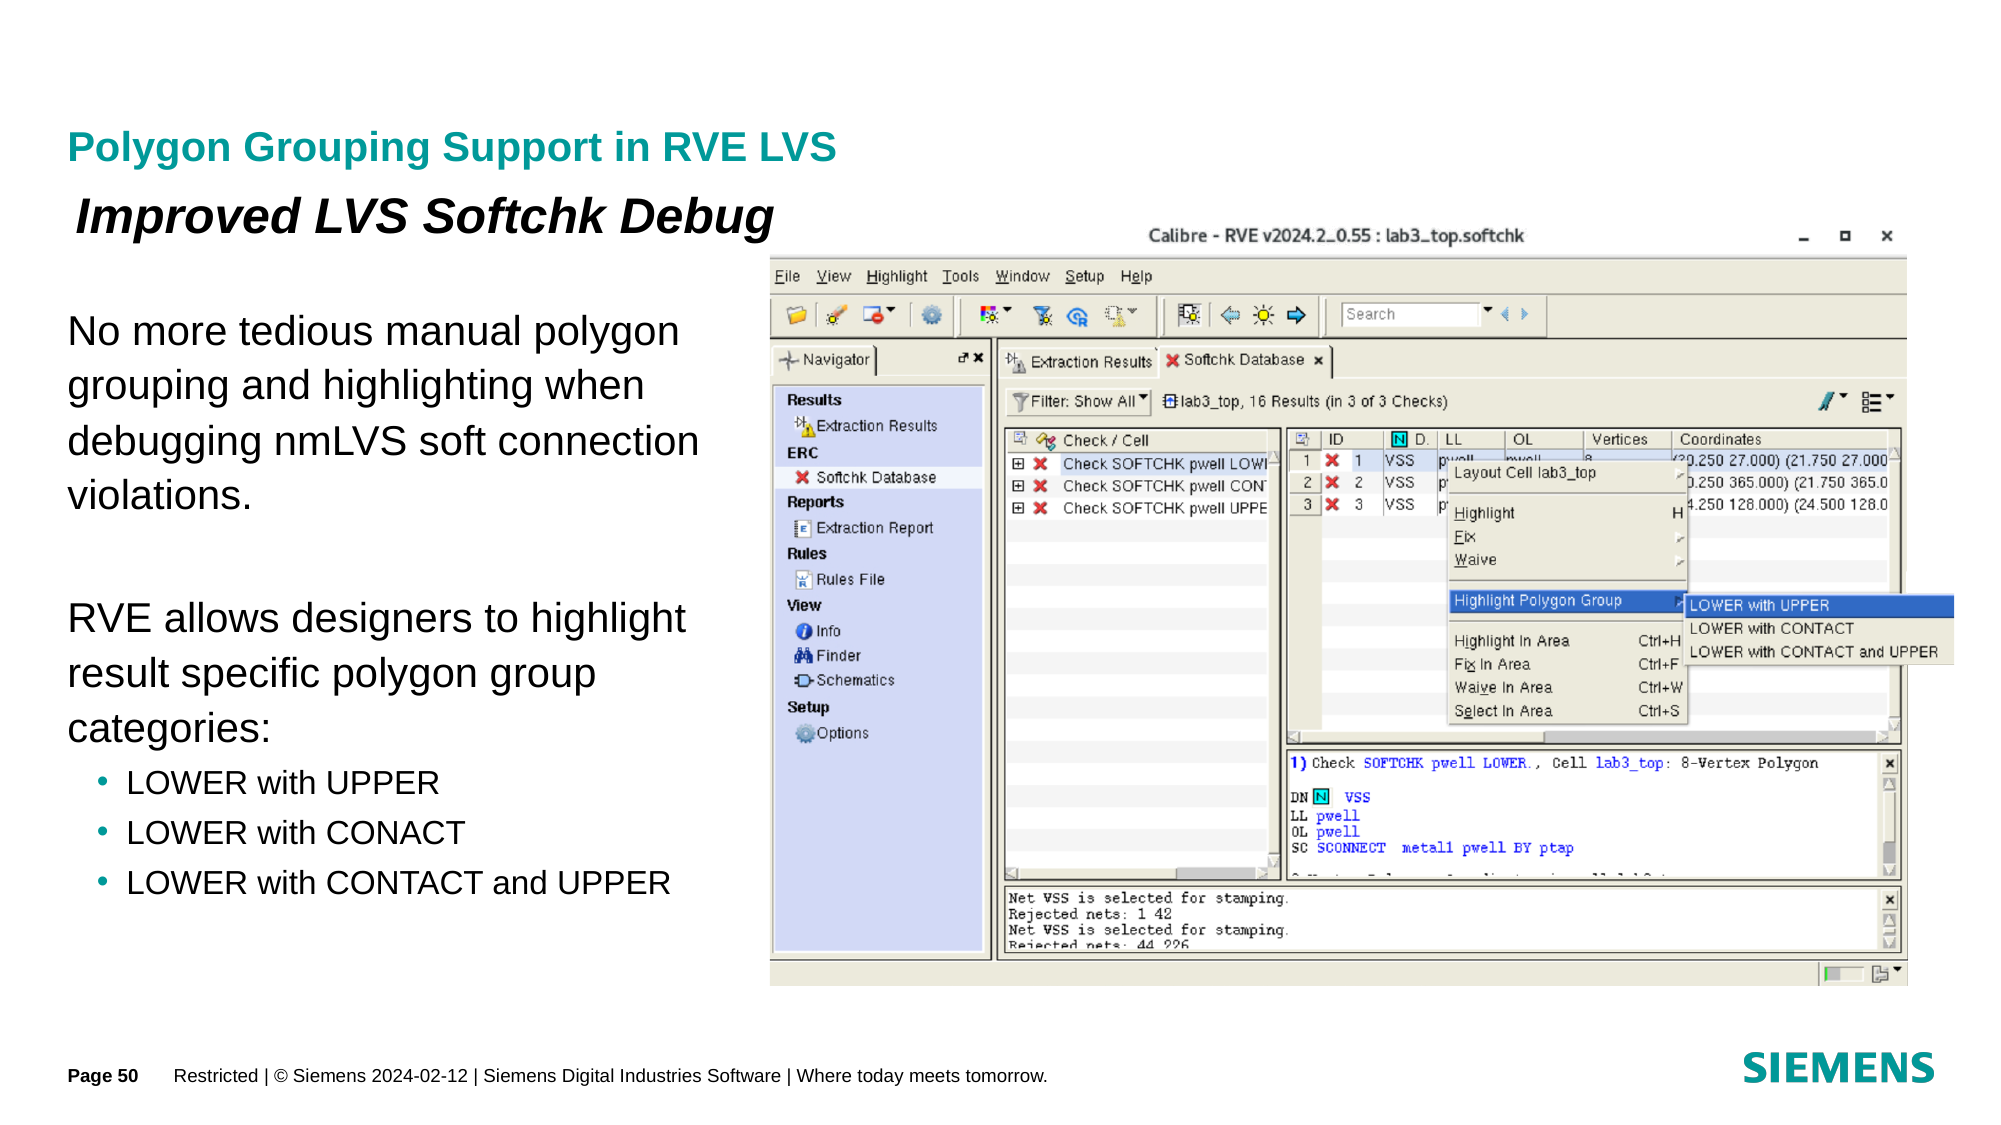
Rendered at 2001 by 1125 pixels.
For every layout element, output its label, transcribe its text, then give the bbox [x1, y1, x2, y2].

text_box Improved LVS Softchk Debug [75, 177, 2000, 267]
title Polygon Grouping Support in RVE LVS [67, 78, 1686, 173]
footer Restricted | © Siemens 2024-02-12 | Siemens Digital Industries Software | Where today meets tomorrow. [174, 1035, 1686, 1125]
picture [1744, 1052, 1934, 1083]
slide_number Page 50 [67, 1035, 174, 1125]
list No more tedious manual polygon grouping and highlighting when debugging nmLVS soft connection violations. RVE allows designers to highlight result specific polygon group categories: LOWER with UPPER LOWER with CONACT LOWER with CONTACT and UPPER [67, 298, 738, 981]
picture [769, 222, 1955, 992]
